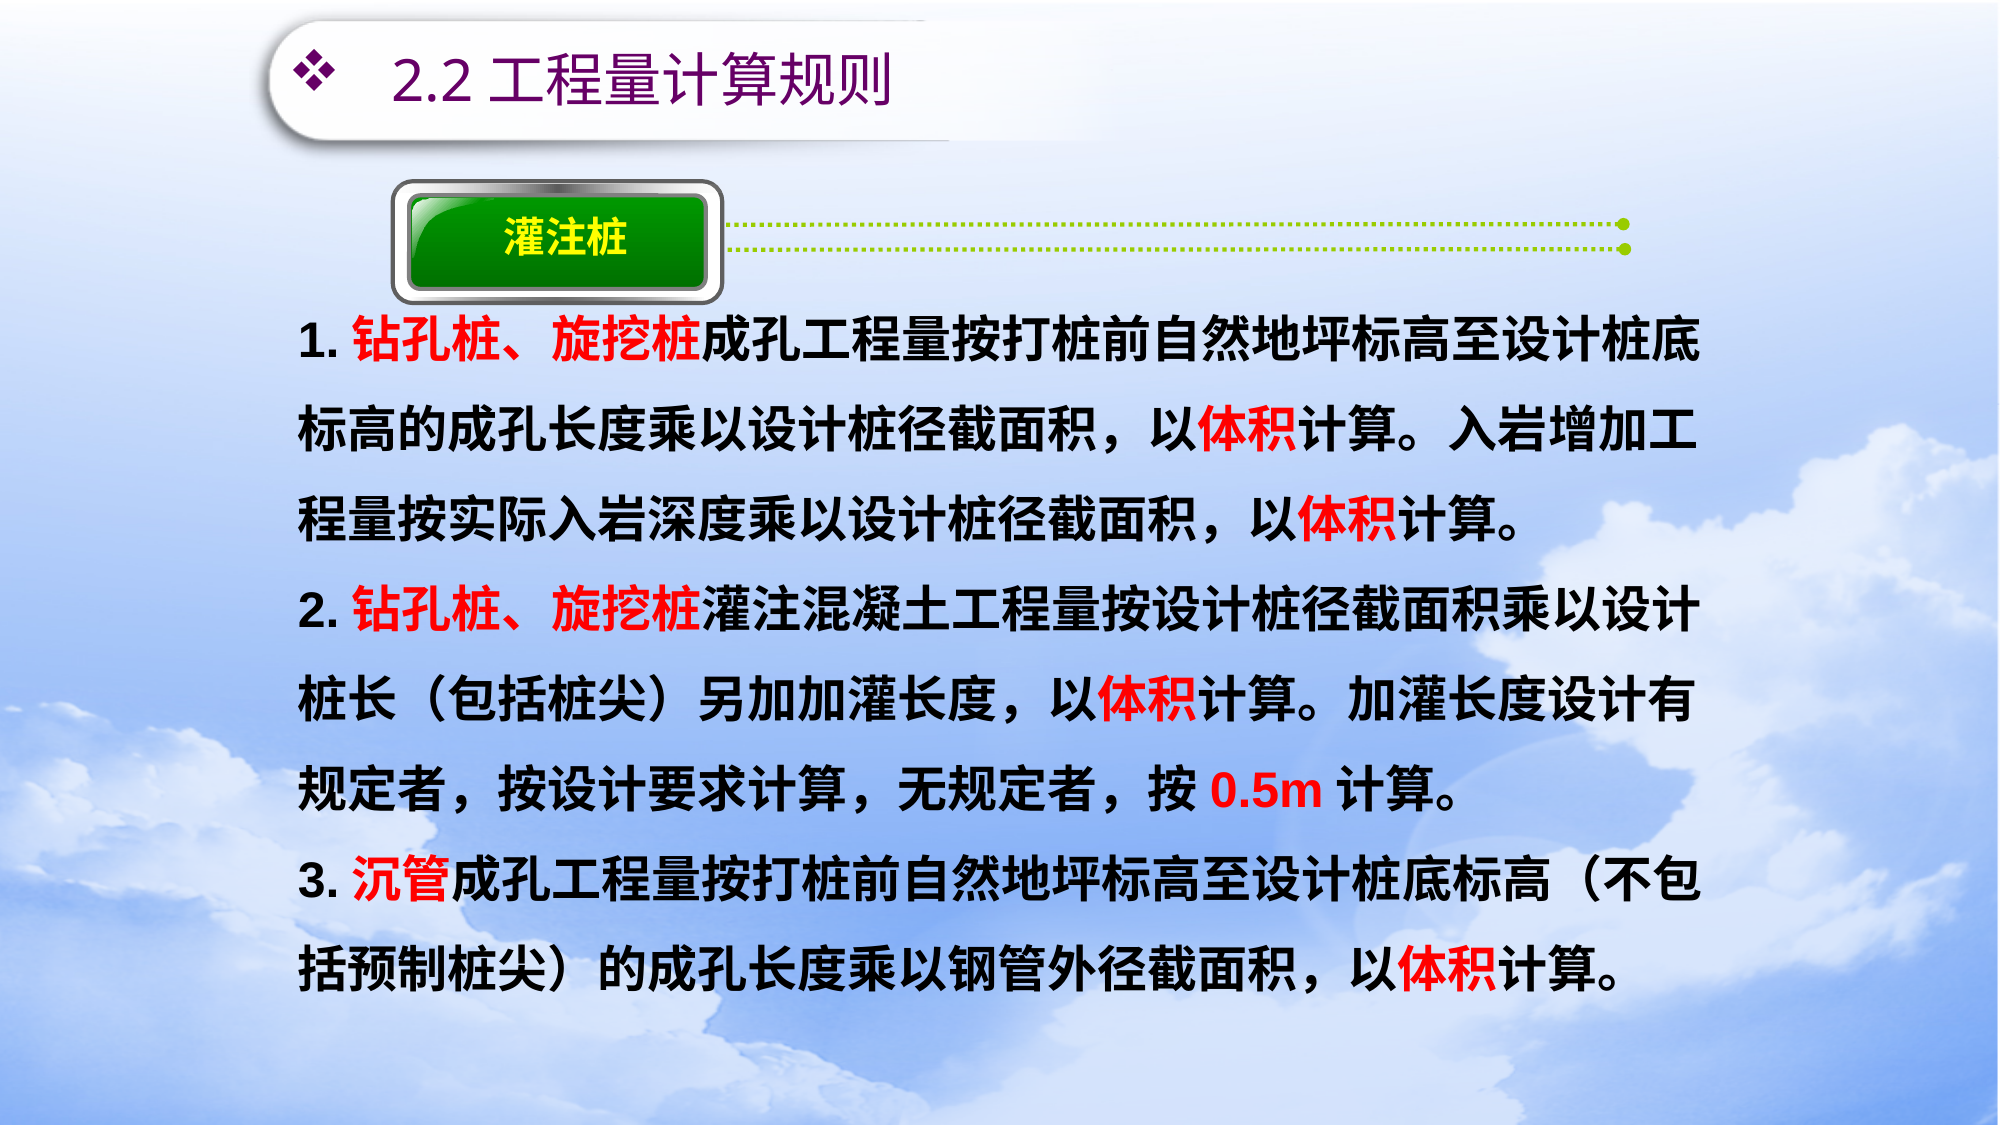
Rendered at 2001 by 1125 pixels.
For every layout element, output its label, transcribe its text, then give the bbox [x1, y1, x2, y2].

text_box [377, 180, 1626, 304]
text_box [249, 0, 1281, 167]
picture [0, 0, 2001, 1125]
text_box 1.钻孔桩、旋挖桩成孔工程量按打桩前自然地坪标高至设计桩底 标高的成孔长度乘以设计桩径截面积，以体积计算。入岩增加工 程量按实际入岩深度乘以设计桩径截面积，以体积计算。 2.钻孔桩、旋挖桩灌注混凝土工程量按设计桩径截面积乘以设计 桩长（包括桩尖）另加加灌长度，以体积计算。加灌长度设计有 规定者，按设计要求计算，无规定者，按0.5m计算。 3.沉管成孔工程量按打桩前自然地坪标高至设计桩底标高（不包 括预制桩尖）的成孔长度乘以钢管外径截面积，以体积计算。 [283, 270, 1717, 1065]
